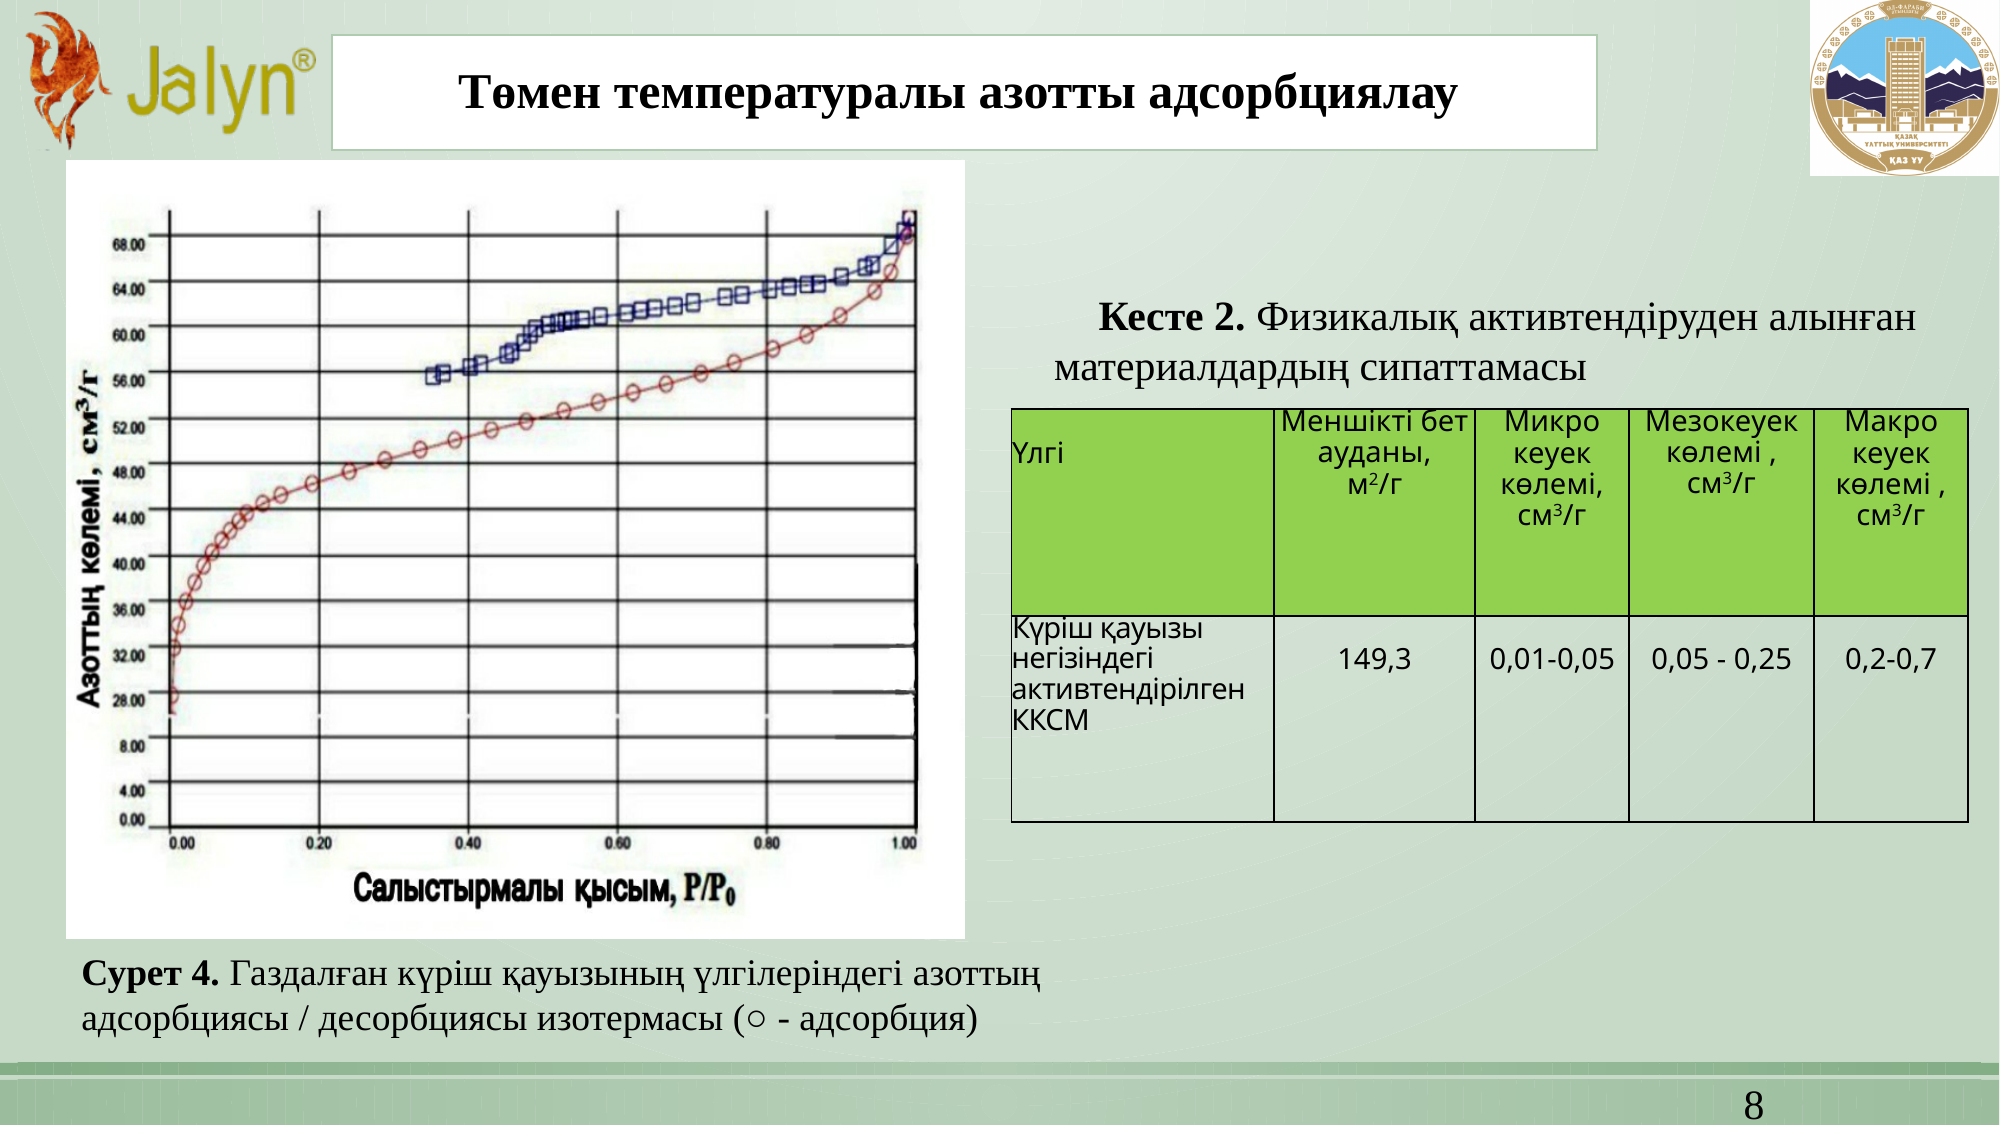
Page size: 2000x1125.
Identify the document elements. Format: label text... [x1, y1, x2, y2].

slide_number 8 [1674, 1083, 1780, 1122]
table_header Микро кеуек көлемі, см3/г [1476, 435, 1628, 615]
table_header Мезокеуек көлемі , см3/г [1630, 435, 1813, 615]
table_cell Күріш қауызы негізіндегі активтендірілген ККСМ [1012, 617, 1273, 821]
table_cell 149,3 [1275, 617, 1474, 821]
table_cell 0,05 - 0,25 [1630, 617, 1813, 821]
text_box Кесте 2. Физикалық активтендіруден алынған материалдардың сипаттамасы [1030, 288, 2000, 435]
picture [19, 11, 965, 939]
table_header Меншікті бет ауданы, м2/г [1275, 435, 1474, 615]
picture [1810, 0, 2000, 176]
table_cell 0,01-0,05 [1476, 617, 1628, 821]
table_header Үлгі [1012, 410, 1273, 615]
text_box Сурет 4. Газдалған күріш қауызының үлгілеріндегі азоттың адсорбциясы / десорбциясы изотермасы (○ - адсорбция) [66, 940, 1118, 1046]
table_header Макро кеуек көлемі , см3/г [1815, 435, 1967, 615]
table_cell 0,2-0,7 [1815, 617, 1967, 821]
title Төмен температуралы азотты адсорбциялау [374, 34, 1598, 151]
